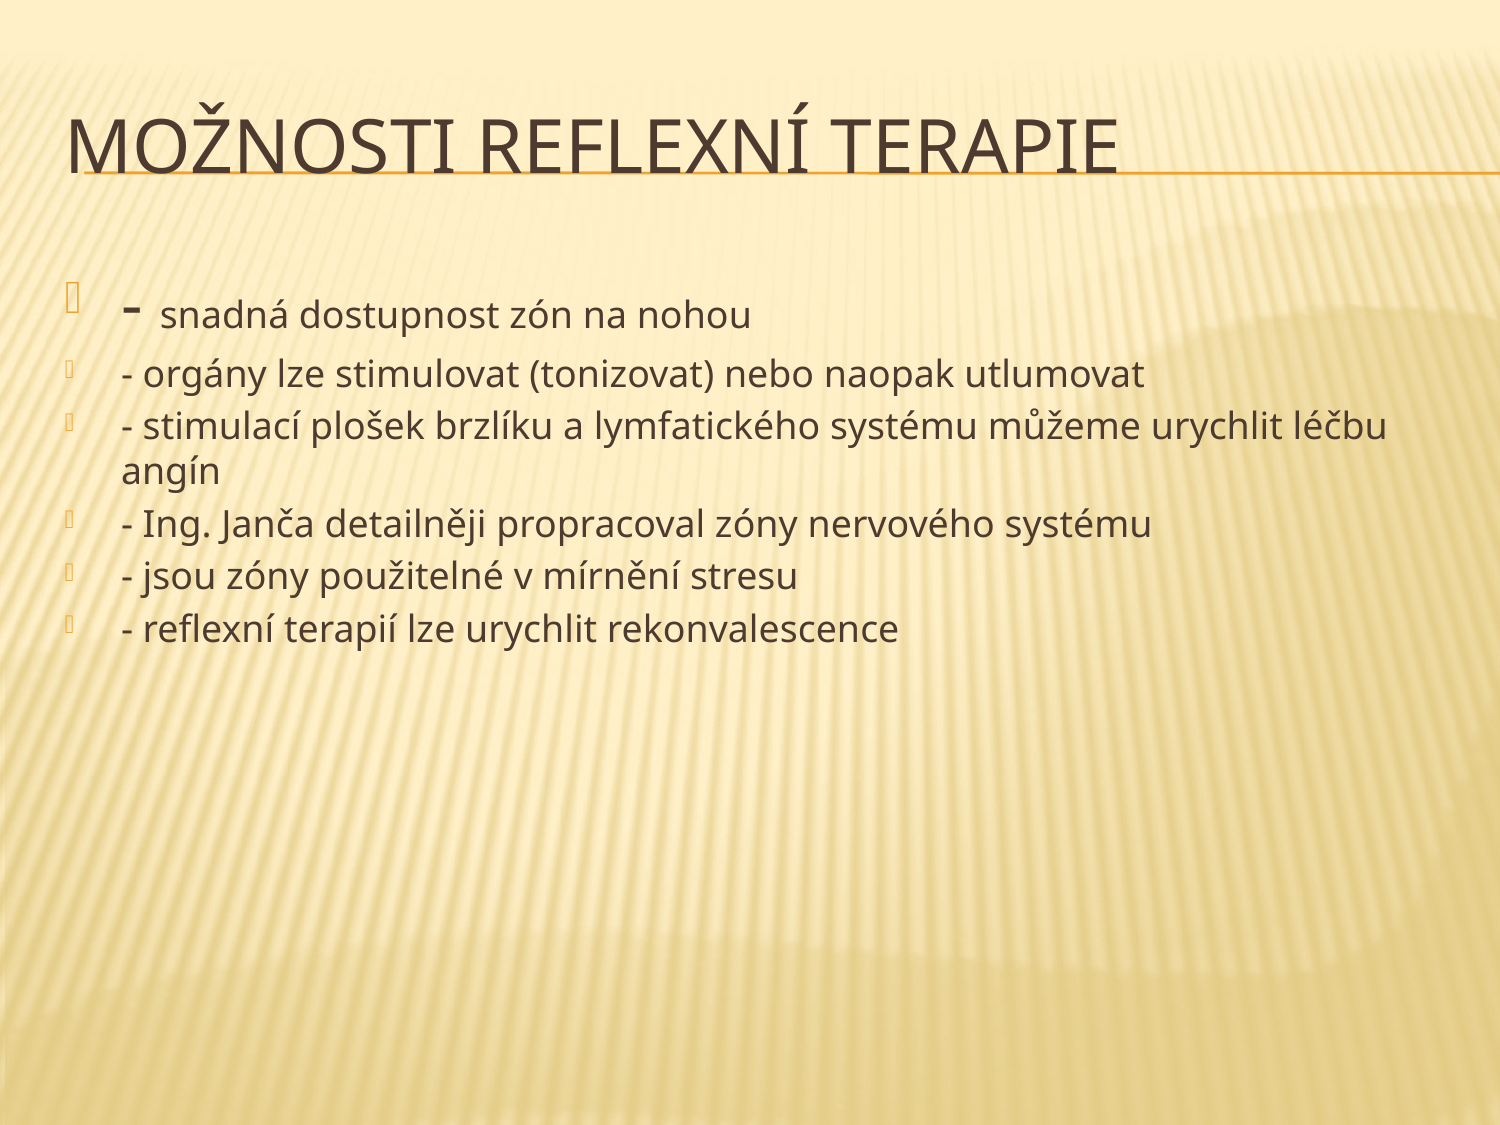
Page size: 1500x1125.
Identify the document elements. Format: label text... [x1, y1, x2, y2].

list - snadná dostupnost zón na nohou - orgány lze stimulovat (tonizovat) nebo naopak utlumovat - stimulací plošek brzlíku a lymfatického systému můžeme urychlit léčbu angín - Ing. Janča detailněji propracoval zóny nervového systému - jsou zóny použitelné v mírnění stresu - reflexní terapií lze urychlit rekonvalescence [50, 254, 1475, 998]
title Možnosti reflexní terapie [50, 75, 1475, 213]
